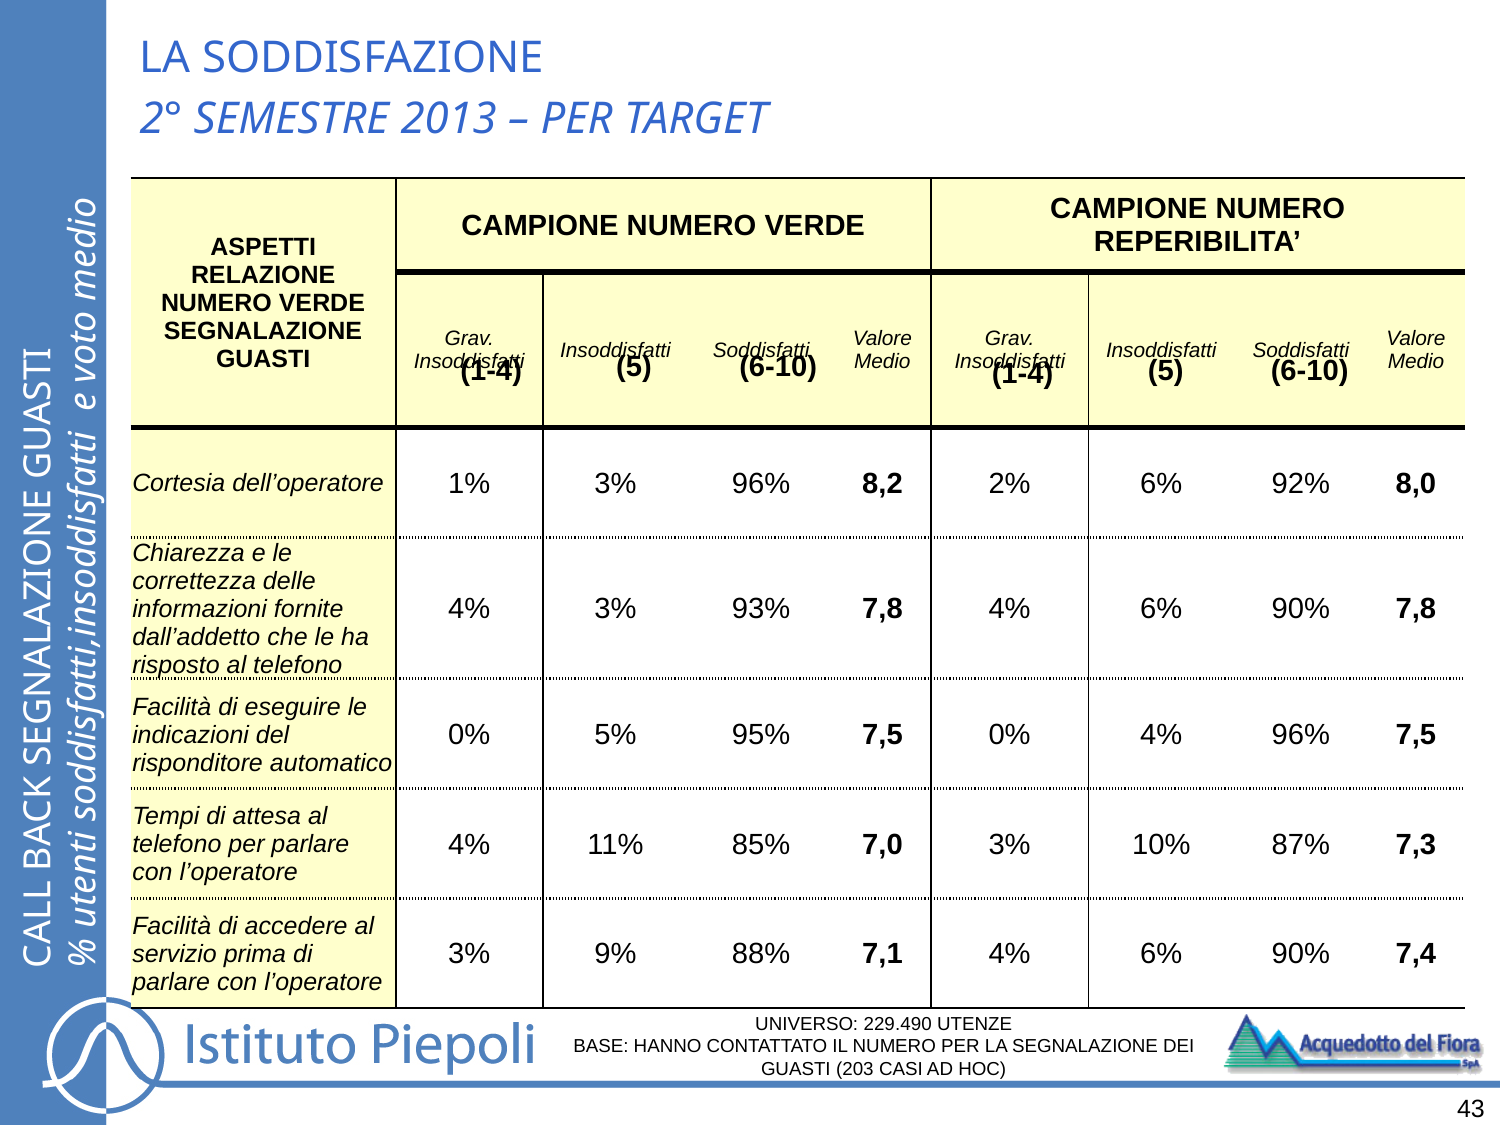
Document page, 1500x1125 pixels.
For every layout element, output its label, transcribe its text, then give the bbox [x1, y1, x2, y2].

text_box LA SODDISFAZIONE 2° SEMESTRE 2013 – PER TARGET [124, 21, 1471, 209]
table_cell 5% [544, 679, 688, 789]
table_cell Chiarezza e le correttezza delle informazioni fornite dall’addetto che le ha risposto al telefono [131, 537, 395, 679]
table_cell Facilità di accedere al servizio prima di parlare con l’operatore [131, 898, 395, 1007]
text_box (1-4) [977, 346, 1069, 397]
table_cell 8,2 [834, 430, 930, 537]
table_header CAMPIONE NUMERO VERDE [397, 179, 930, 269]
table_cell 87% [1234, 789, 1368, 898]
text_box (5) [601, 340, 667, 390]
picture [0, 0, 1500, 1125]
table_cell 96% [688, 430, 834, 537]
table_cell 93% [688, 537, 834, 679]
table_cell 7,1 [834, 898, 930, 1003]
table_cell 11% [544, 789, 688, 898]
table_cell Insoddisfatti [1089, 275, 1234, 425]
table_cell 6% [1089, 898, 1234, 1007]
table_header CAMPIONE NUMERO REPERIBILITA’ [932, 179, 1465, 269]
table_cell 88% [688, 898, 834, 1003]
table_header ASPETTI RELAZIONE NUMERO VERDE SEGNALAZIONE GUASTI [131, 179, 395, 425]
table_cell 7,4 [1368, 898, 1465, 1007]
table_cell 3% [544, 537, 688, 679]
table_cell 6% [1089, 430, 1234, 537]
table_cell 85% [688, 789, 834, 898]
table_cell 2% [932, 430, 1088, 537]
table_cell Grav. Insoddisfatti [932, 275, 1088, 425]
table_cell 8,0 [1368, 430, 1465, 537]
table_cell Soddisfatti [688, 275, 834, 425]
table_cell 96% [1234, 679, 1368, 789]
table_cell Facilità di eseguire le indicazioni del risponditore automatico [131, 679, 395, 789]
table_cell 0% [397, 679, 542, 789]
text_box (5) [1133, 343, 1199, 394]
text_box (6-10) [1256, 343, 1364, 394]
table_cell 92% [1234, 430, 1368, 537]
table_cell 0% [932, 679, 1088, 789]
table_cell 1% [397, 430, 542, 537]
table_cell Valore Medio [834, 275, 930, 425]
table_cell 7,3 [1368, 789, 1465, 898]
table_cell 7,8 [1368, 537, 1465, 679]
table_cell Grav. Insoddisfatti [397, 275, 542, 425]
table_cell 4% [397, 537, 542, 679]
table_cell 4% [1089, 679, 1234, 789]
table_cell 7,8 [834, 537, 930, 679]
text_box CALL BACK SEGNALAZIONE GUASTI % utenti soddisfatti,insoddisfatti e voto medio [5, 7, 111, 983]
table_cell 6% [1089, 537, 1234, 679]
table_cell 3% [932, 789, 1088, 898]
table_cell 9% [544, 898, 688, 1007]
table_cell 7,5 [1368, 679, 1465, 789]
table_cell Cortesia dell’operatore [131, 430, 395, 537]
table_cell 10% [1089, 789, 1234, 898]
table_cell Tempi di attesa al telefono per parlare con l’operatore [131, 789, 395, 898]
slide_number 43 [1292, 1089, 1500, 1125]
table_cell Soddisfatti [1234, 275, 1368, 425]
table_cell 3% [397, 898, 542, 1007]
table_cell 4% [932, 898, 1088, 1003]
text_box (6-10) [724, 340, 833, 390]
table_cell 4% [397, 789, 542, 898]
table_cell 7,5 [834, 679, 930, 789]
table_cell 7,0 [834, 789, 930, 898]
table_cell 90% [1234, 537, 1368, 679]
table_cell Valore Medio [1368, 275, 1465, 425]
table_cell 95% [688, 679, 834, 789]
table_cell 4% [932, 537, 1088, 679]
table_cell 3% [544, 430, 688, 537]
text_box UNIVERSO: 229.490 UTENZE BASE: HANNO CONTATTATO IL NUMERO PER LA SEGNALAZIONE DEI GUASTI (203 CASI AD HOC) [548, 1003, 1219, 1087]
table_cell 90% [1234, 898, 1368, 1007]
text_box (1-4) [445, 343, 538, 394]
table_cell Insoddisfatti [544, 275, 688, 425]
